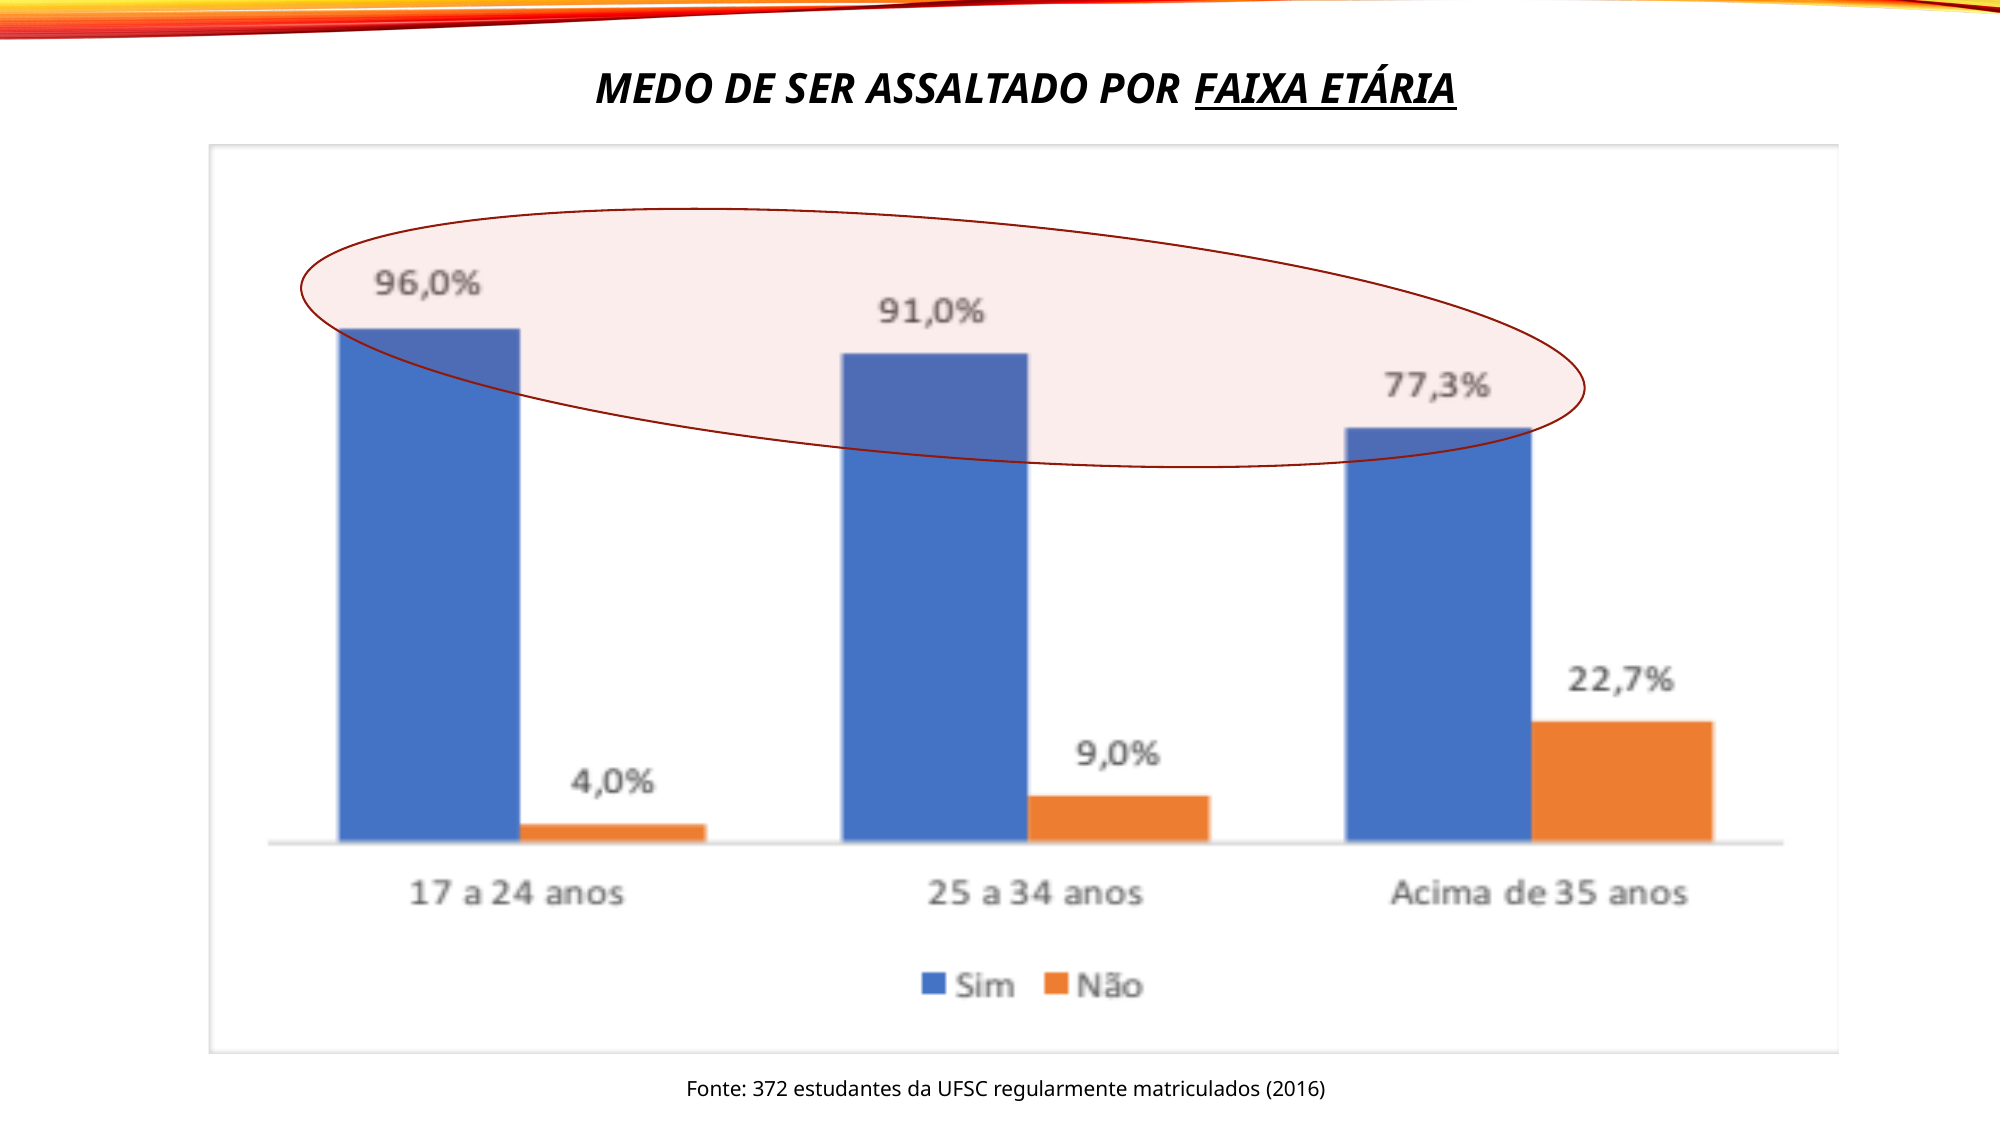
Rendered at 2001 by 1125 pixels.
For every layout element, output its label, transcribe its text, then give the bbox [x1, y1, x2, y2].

text_box MEDO DE SER ASSALTADO POR FAIXA ETÁRIA [409, 30, 1644, 143]
text_box Fonte: 372 estudantes da UFSC regularmente matriculados (2016) [586, 1068, 1426, 1109]
picture [0, 0, 2000, 40]
picture [208, 143, 1839, 1054]
